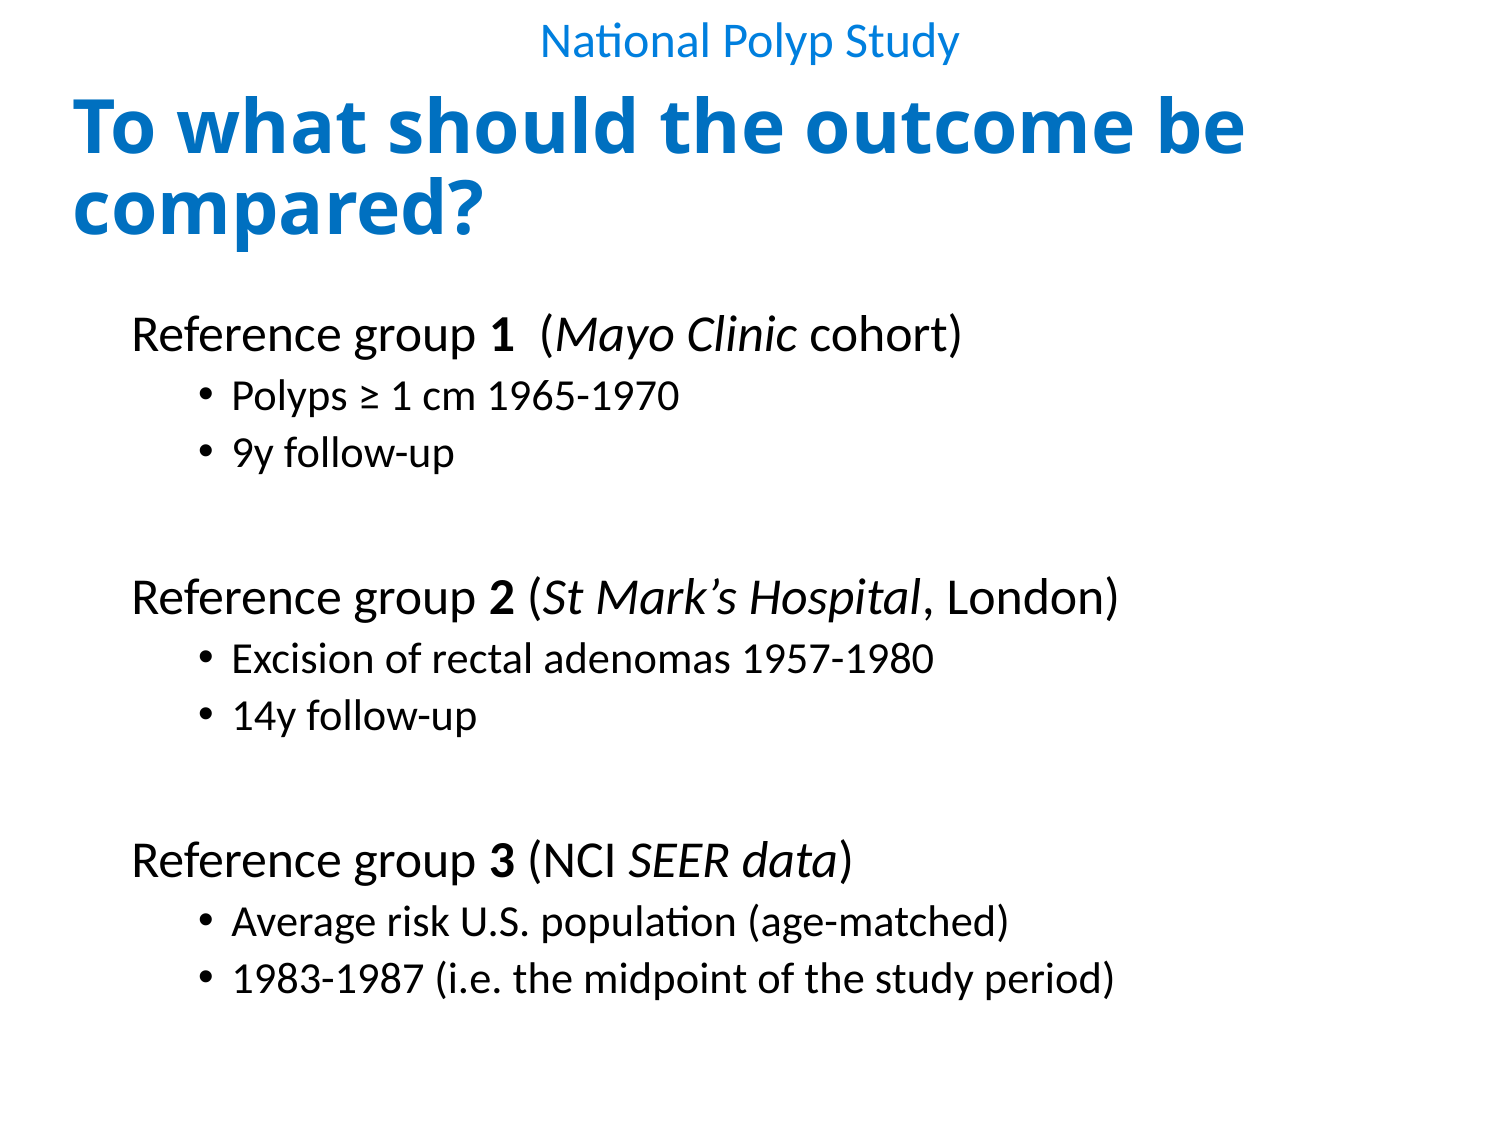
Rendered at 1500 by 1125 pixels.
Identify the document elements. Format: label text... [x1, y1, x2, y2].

list Reference group 1 (Mayo Clinic cohort) Polyps ≥ 1 cm 1965-1970 9y follow-up Reference group 2 (St Mark’s Hospital, London) Excision of rectal adenomas 1957-1980 14y follow-up Reference group 3 (NCI SEER data) Average risk U.S. population (age-matched) 1983-1987 (i.e. the midpoint of the study period) [116, 299, 1411, 1014]
title To what should the outcome be compared? [57, 61, 1443, 279]
text_box National Polyp Study [524, 0, 976, 75]
